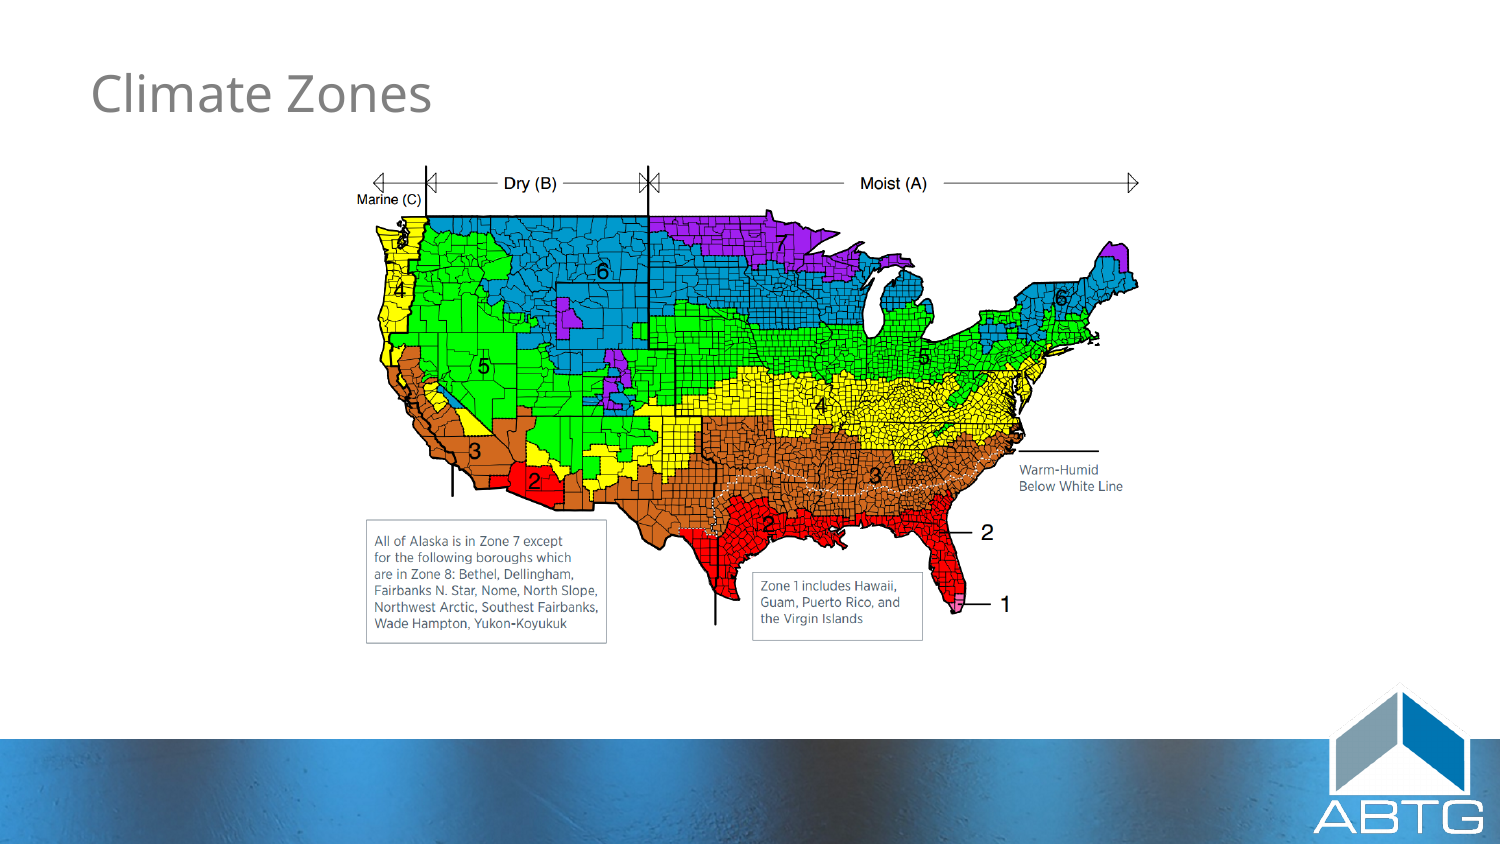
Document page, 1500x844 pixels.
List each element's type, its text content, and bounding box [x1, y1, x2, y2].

picture [0, 682, 1500, 844]
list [352, 159, 1148, 648]
title Climate Zones [75, 24, 1425, 160]
